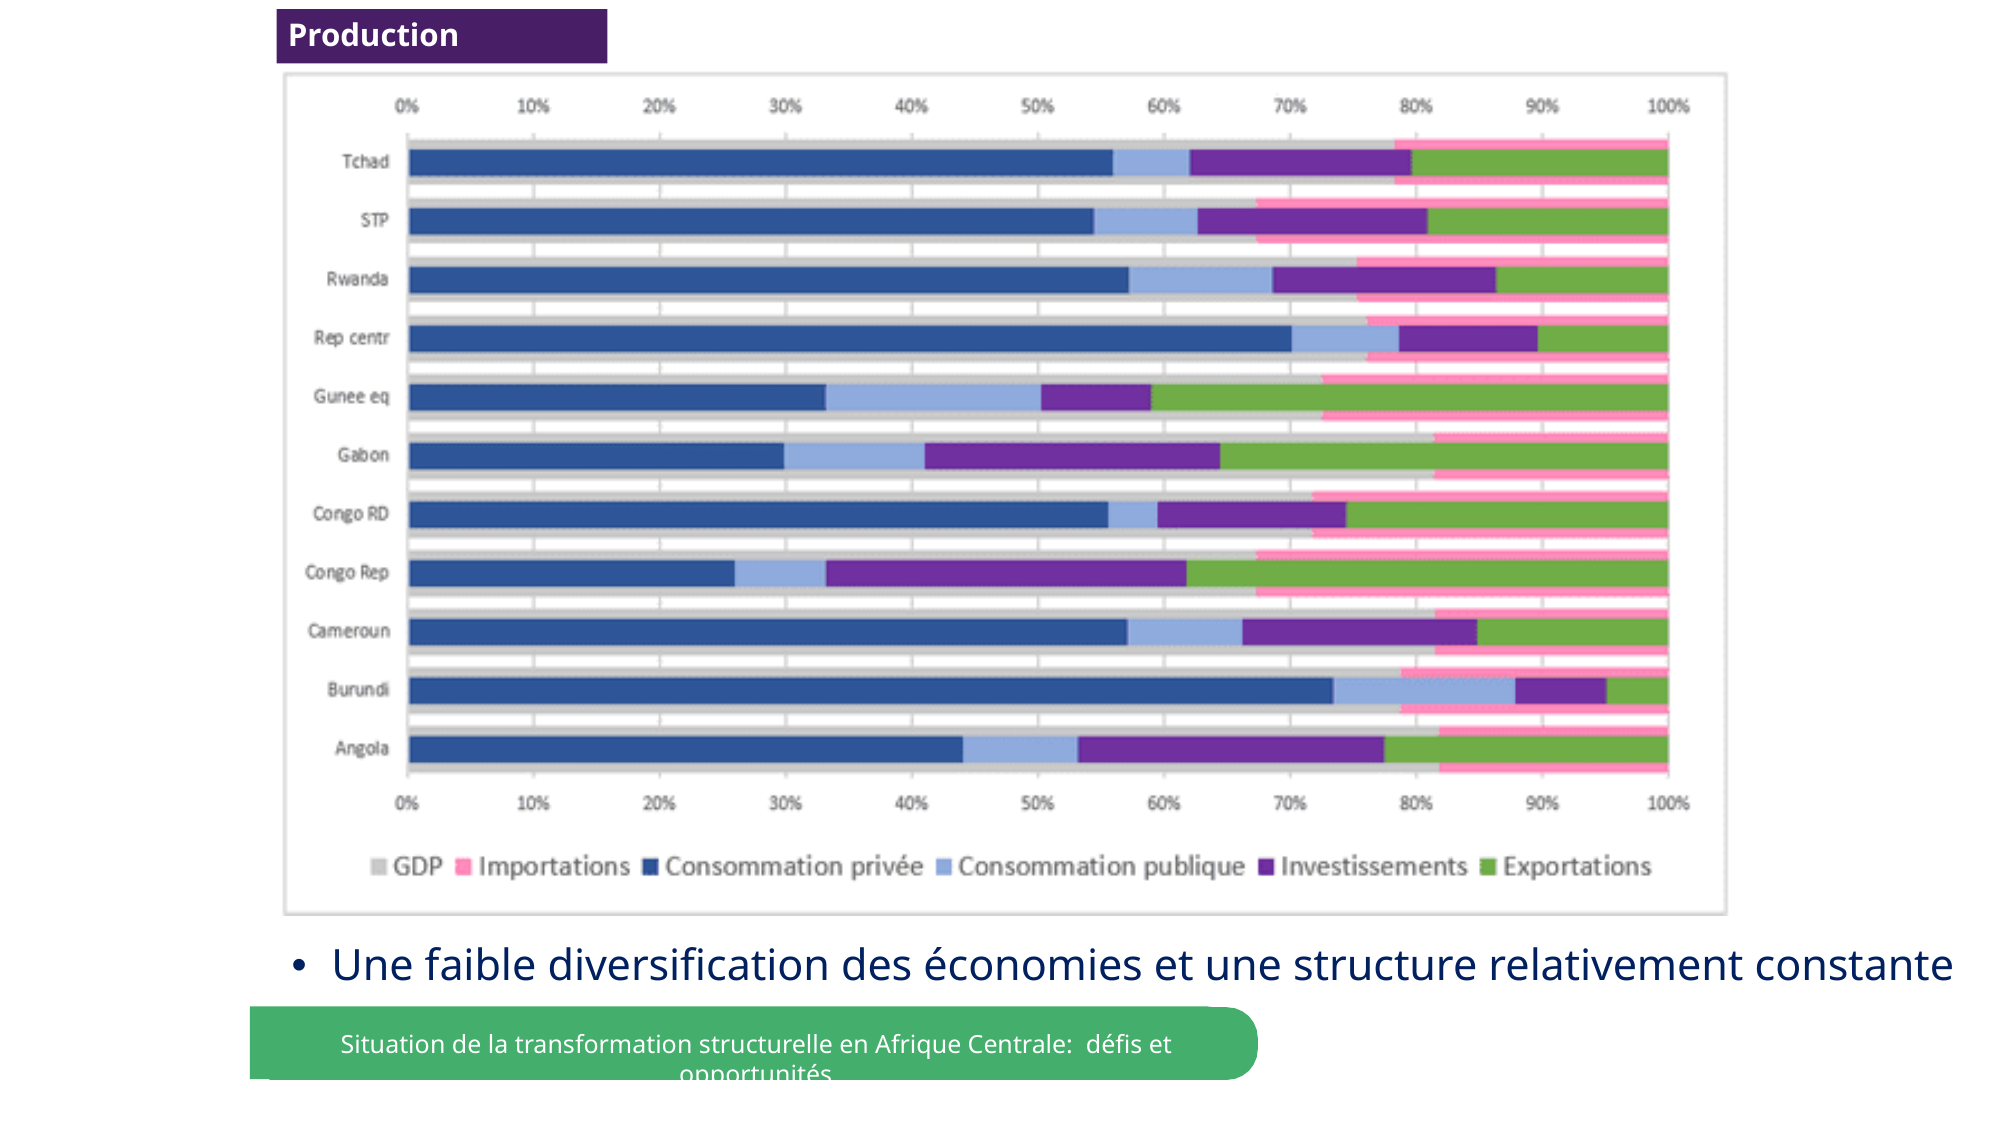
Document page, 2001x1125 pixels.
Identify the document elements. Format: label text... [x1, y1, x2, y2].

text_box [249, 1006, 1212, 1080]
text_box Production [276, 9, 608, 64]
list Une faible diversification des économies et une structure relativement constante [276, 935, 1981, 1004]
picture [279, 68, 1733, 916]
text_box Situation de la transformation structurelle en Afrique Centrale: défis et opportunités [273, 1028, 1238, 1088]
text_box [269, 1007, 1258, 1080]
